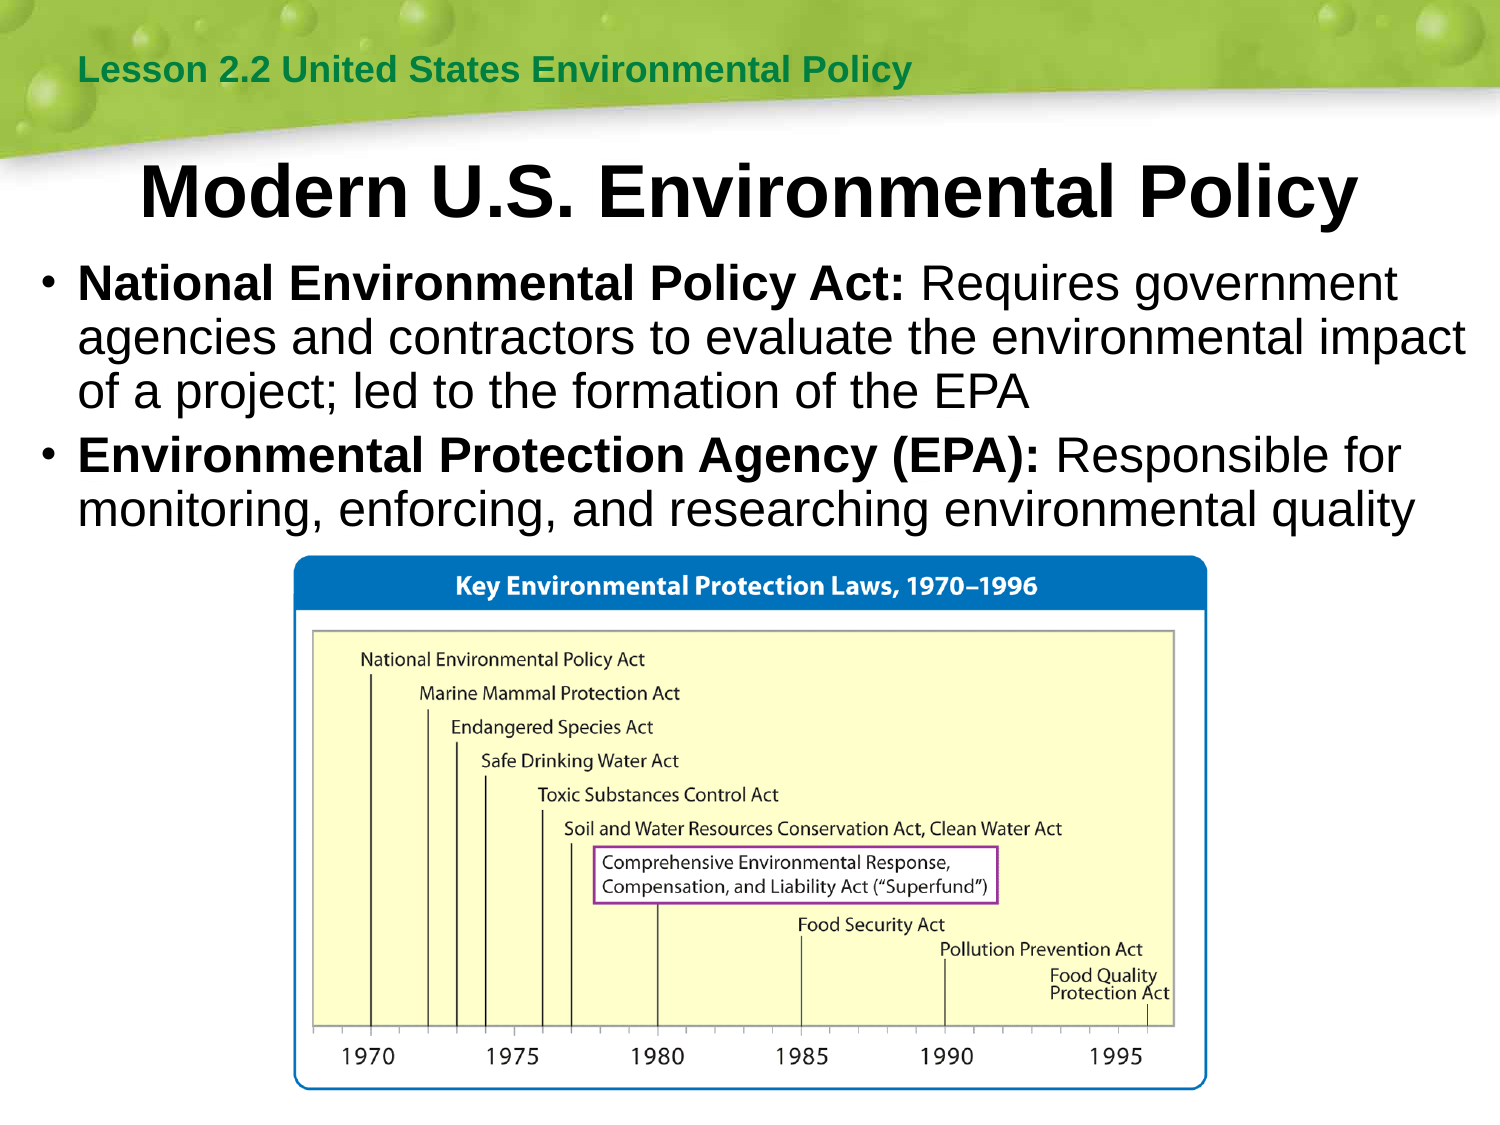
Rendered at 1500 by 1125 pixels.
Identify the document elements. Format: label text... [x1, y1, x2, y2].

picture [0, 0, 1500, 1125]
list National Environmental Policy Act: Requires government agencies and contractors to evaluate the environmental impact of a project; led to the formation of the EPA Environmental Protection Agency (EPA): Responsible for monitoring, enforcing, and researching environmental quality [24, 249, 1500, 551]
text_box Lesson 2.2 United States Environmental Policy [62, 37, 929, 98]
title Modern U.S. Environmental Policy [112, 137, 1388, 244]
